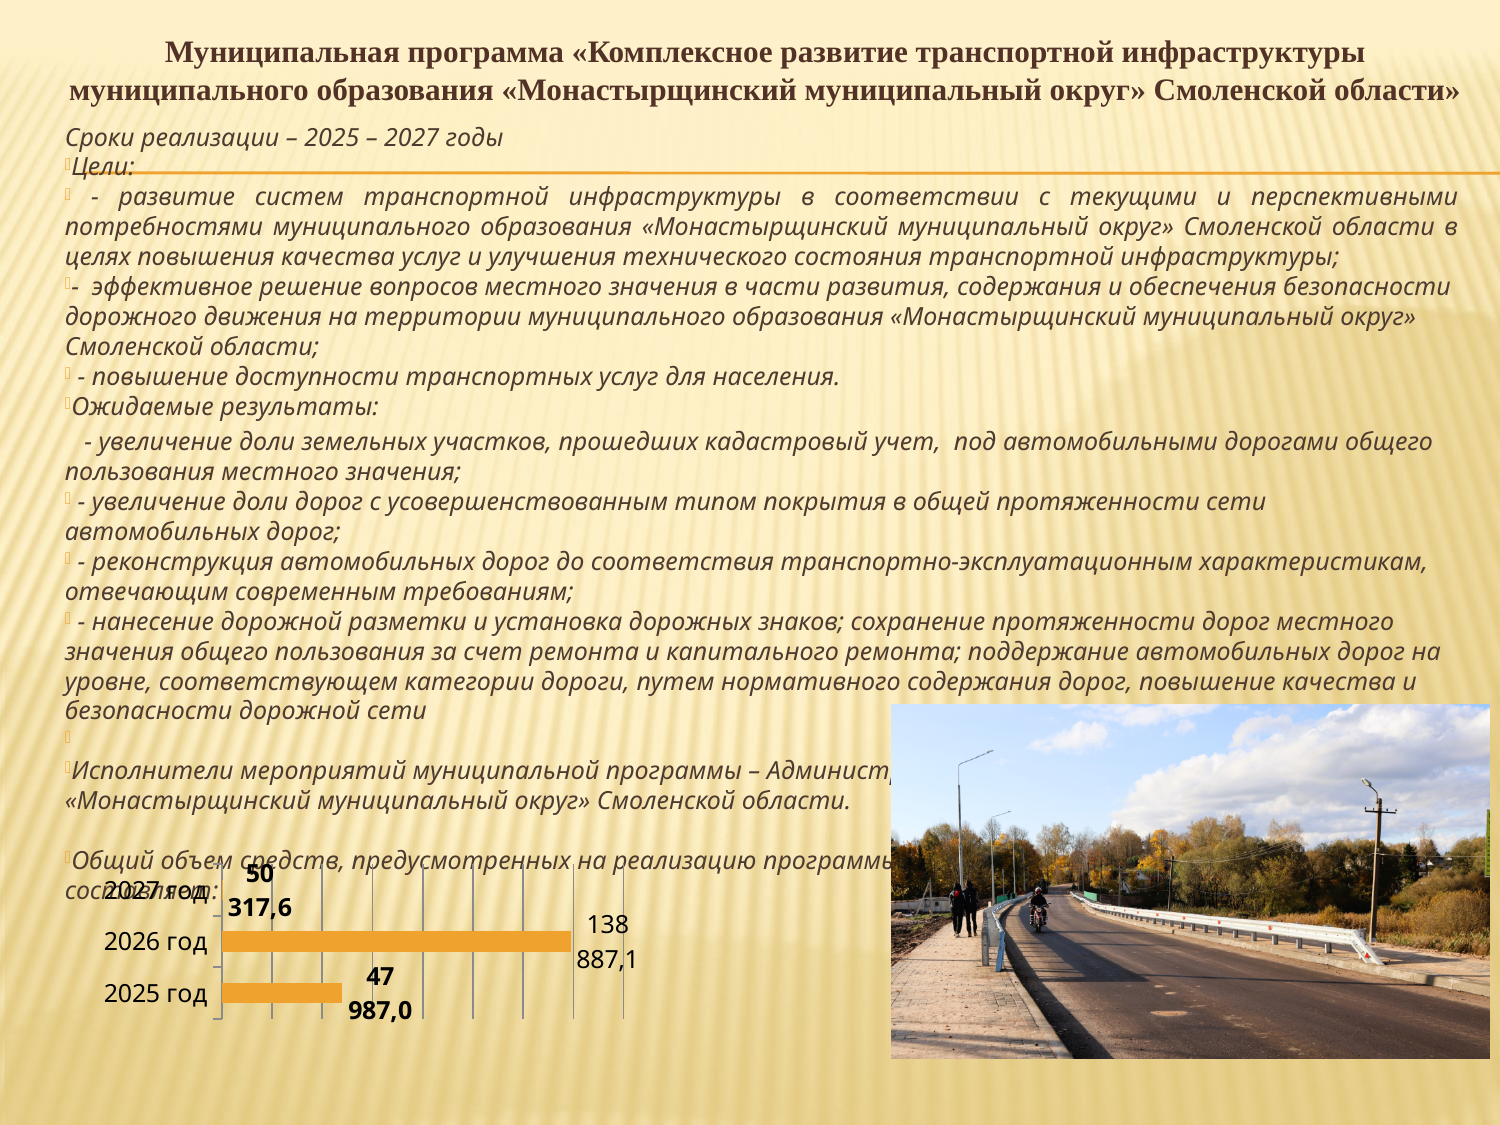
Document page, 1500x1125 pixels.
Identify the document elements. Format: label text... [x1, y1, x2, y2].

title Муниципальная программа «Комплексное развитие транспортной инфраструктуры муниципального образования «Монастырщинский муниципальный округ» Смоленской области» [53, 19, 1479, 157]
picture [0, 0, 1500, 1125]
chart [52, 833, 857, 1071]
list Сроки реализации – 2025 – 2027 годы Цели: - развитие систем транспортной инфраструктуры в соответствии с текущими и перспективными потребностями муниципального образования «Монастырщинский муниципальный округ» Смоленской области в целях повышения качества услуг и улучшения технического состояния транспортной инфраструктуры; - эффективное решение вопросов местного значения в части развития, содержания и обеспечения безопасности дорожного движения на территории муниципального образования «Монастырщинский муниципальный округ» Смоленской области; - повышение доступности транспортных услуг для населения. Ожидаемые результаты: - увеличение доли земельных участков, прошедших кадастровый учет, под автомобильными дорогами общего пользования местного значения; - увеличение доли дорог с усовершенствованным типом покрытия в общей протяженности сети автомобильных дорог; - реконструкция автомобильных дорог до соответствия транспортно-эксплуатационным характеристикам, отвечающим современным требованиям; - нанесение дорожной разметки и установка дорожных знаков; сохранение протяженности дорог местного значения общего пользования за счет ремонта и капитального ремонта; поддержание автомобильных дорог на уровне, соответствующем категории дороги, путем нормативного содержания дорог, повышение качества и безопасности дорожной сети Исполнители мероприятий муниципальной программы – Администрация муниципального образования «Монастырщинский муниципальный округ» Смоленской области. Общий объем средств, предусмотренных на реализацию программы, составляет: [49, 113, 1476, 1071]
